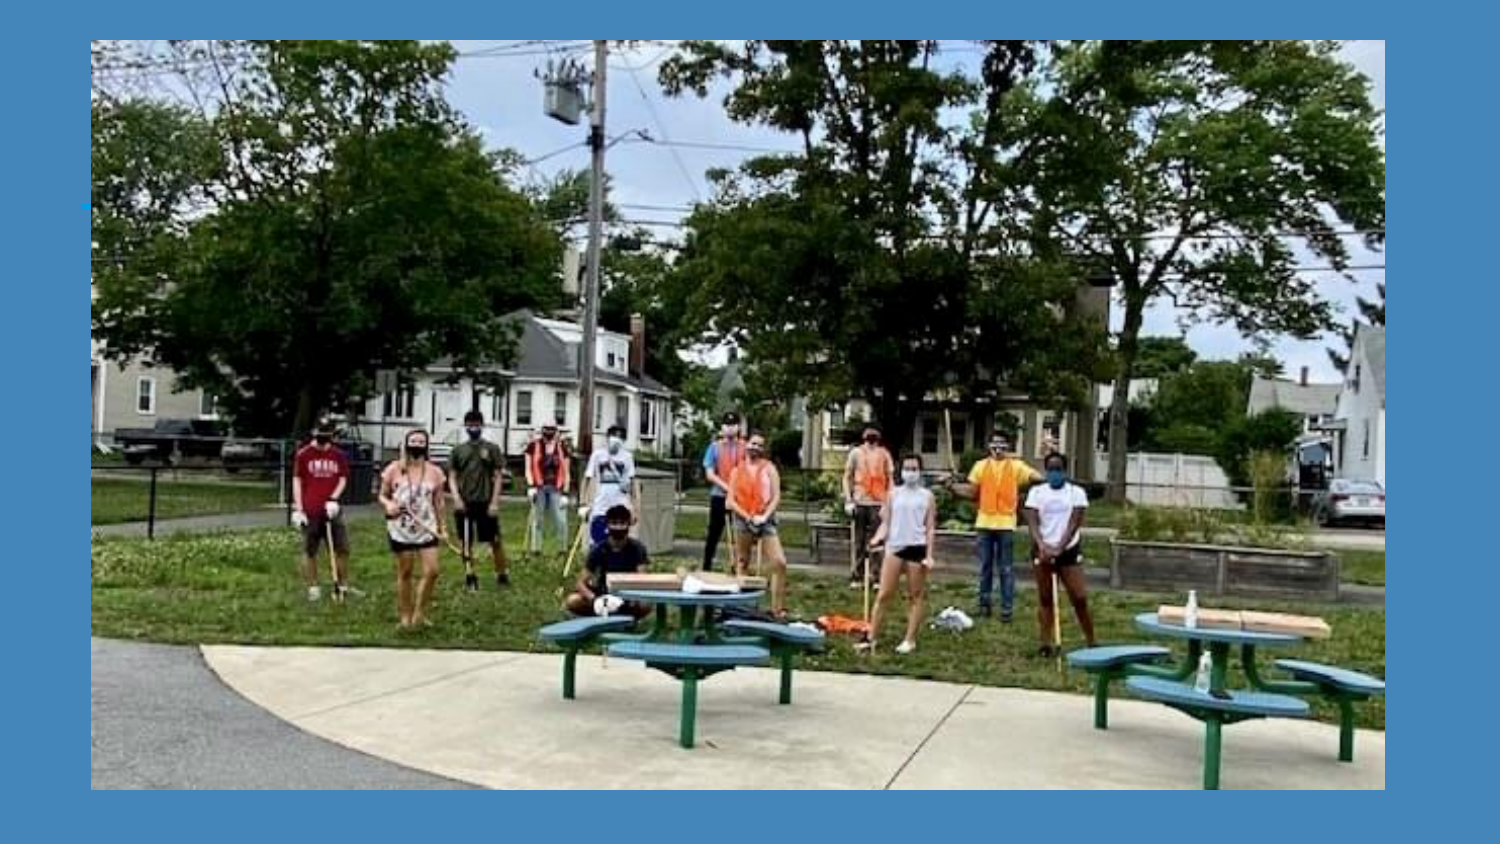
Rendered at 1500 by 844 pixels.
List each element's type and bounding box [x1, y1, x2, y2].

picture [90, 40, 1386, 790]
